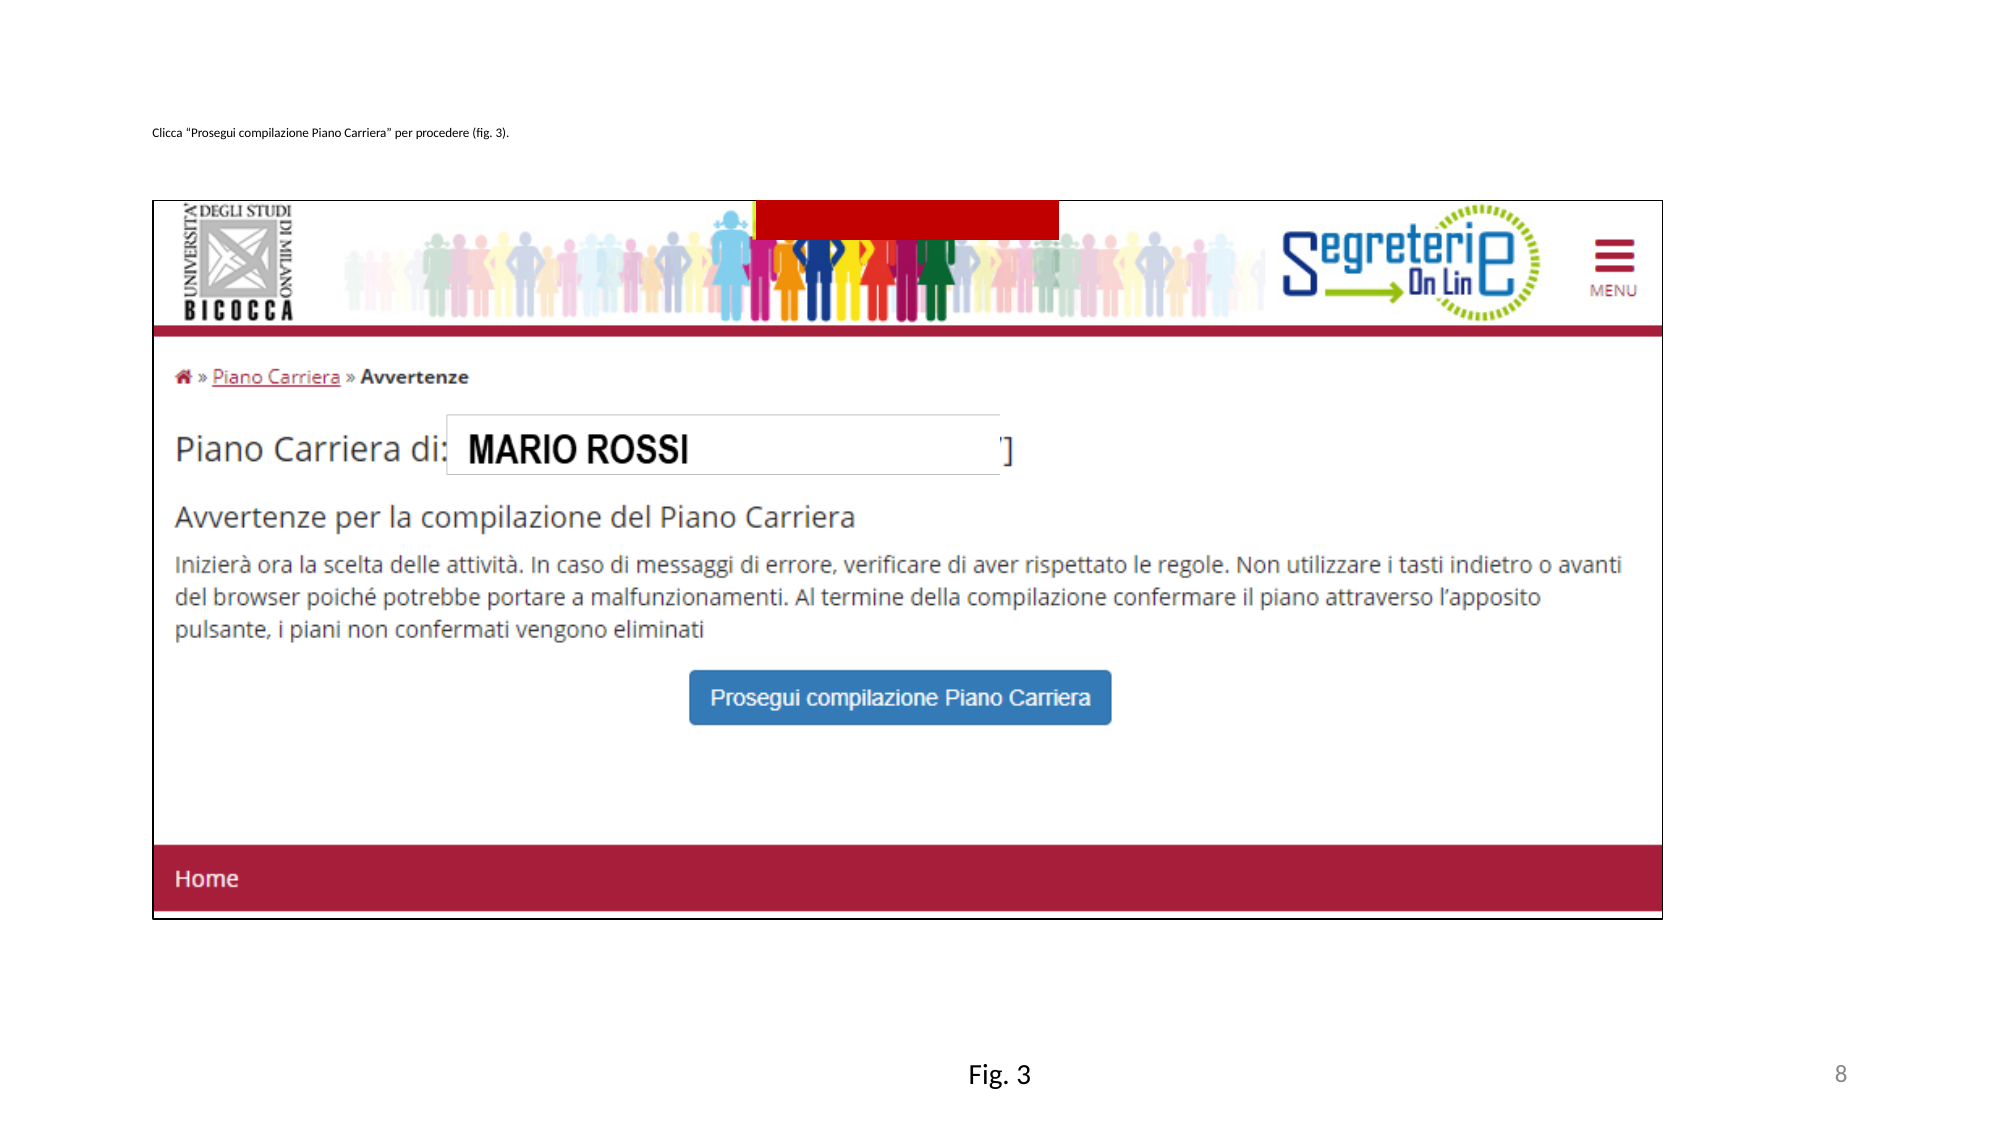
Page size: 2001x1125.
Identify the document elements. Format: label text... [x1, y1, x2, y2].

picture [153, 201, 1662, 919]
title Clicca “Prosegui compilazione Piano Carriera” per procedere (fig. 3). [137, 59, 1679, 252]
slide_number 8 [1412, 1042, 1863, 1103]
list Fig. 3 [137, 299, 1863, 1099]
